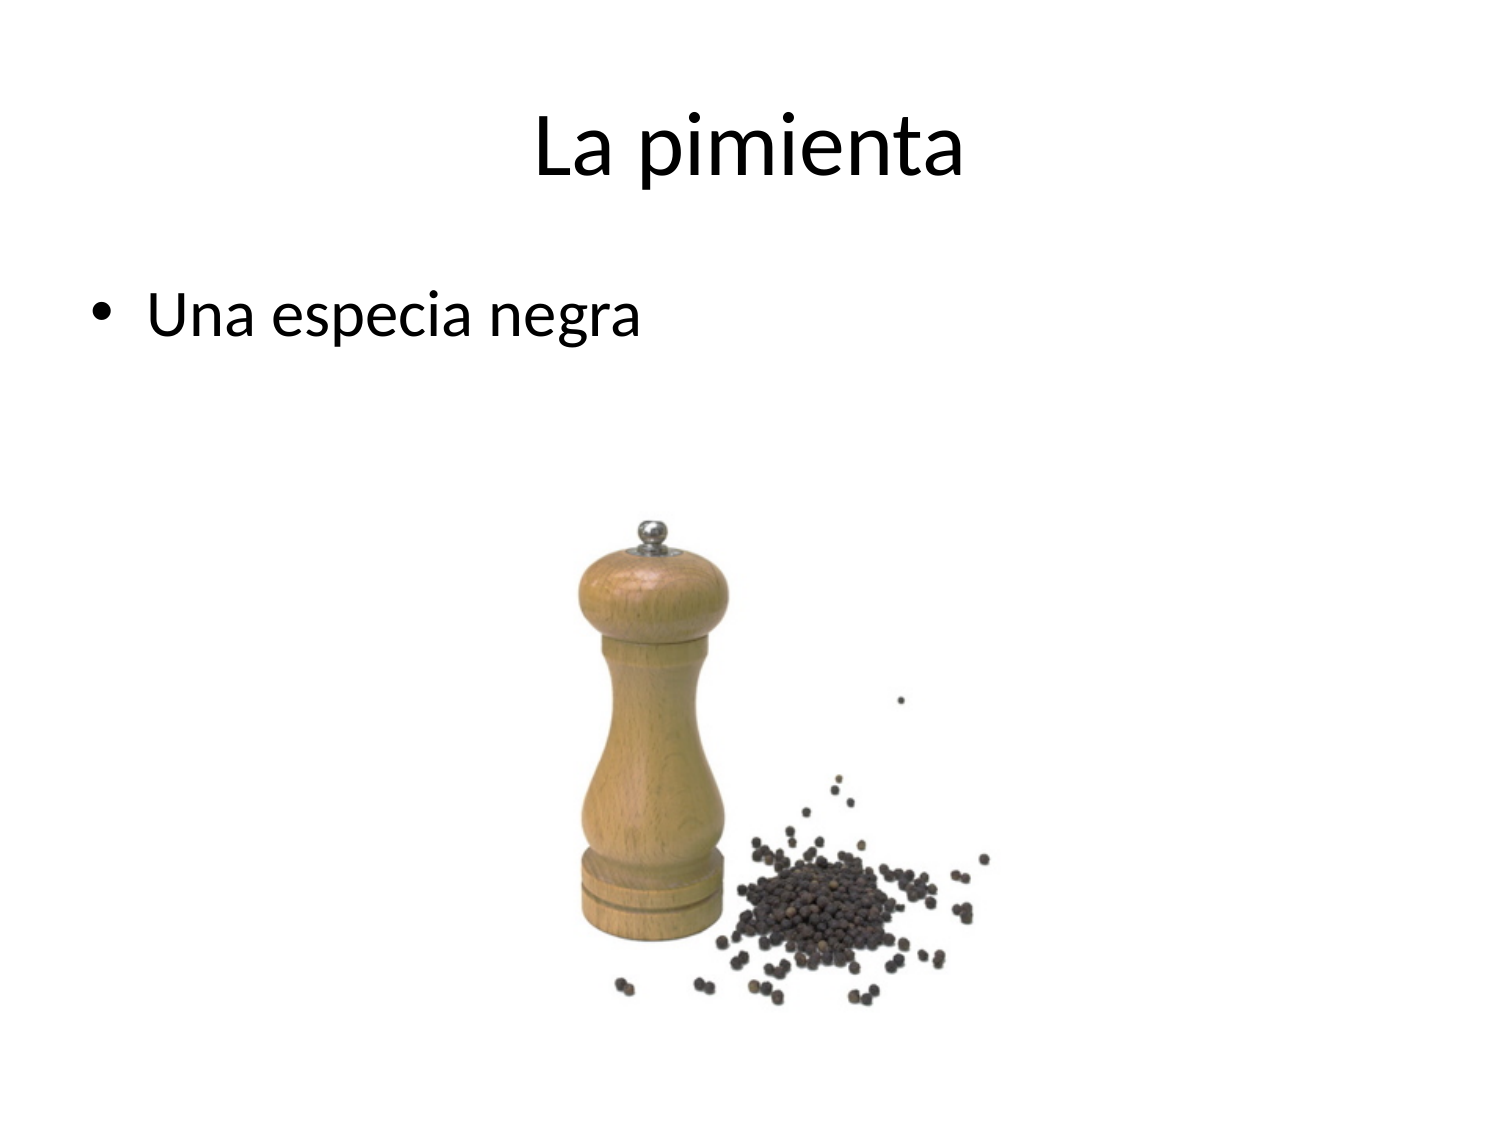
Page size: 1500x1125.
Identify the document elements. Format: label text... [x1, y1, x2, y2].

list Una especia negra [75, 262, 1425, 1005]
picture [549, 424, 1007, 1051]
title La pimienta [75, 45, 1425, 233]
